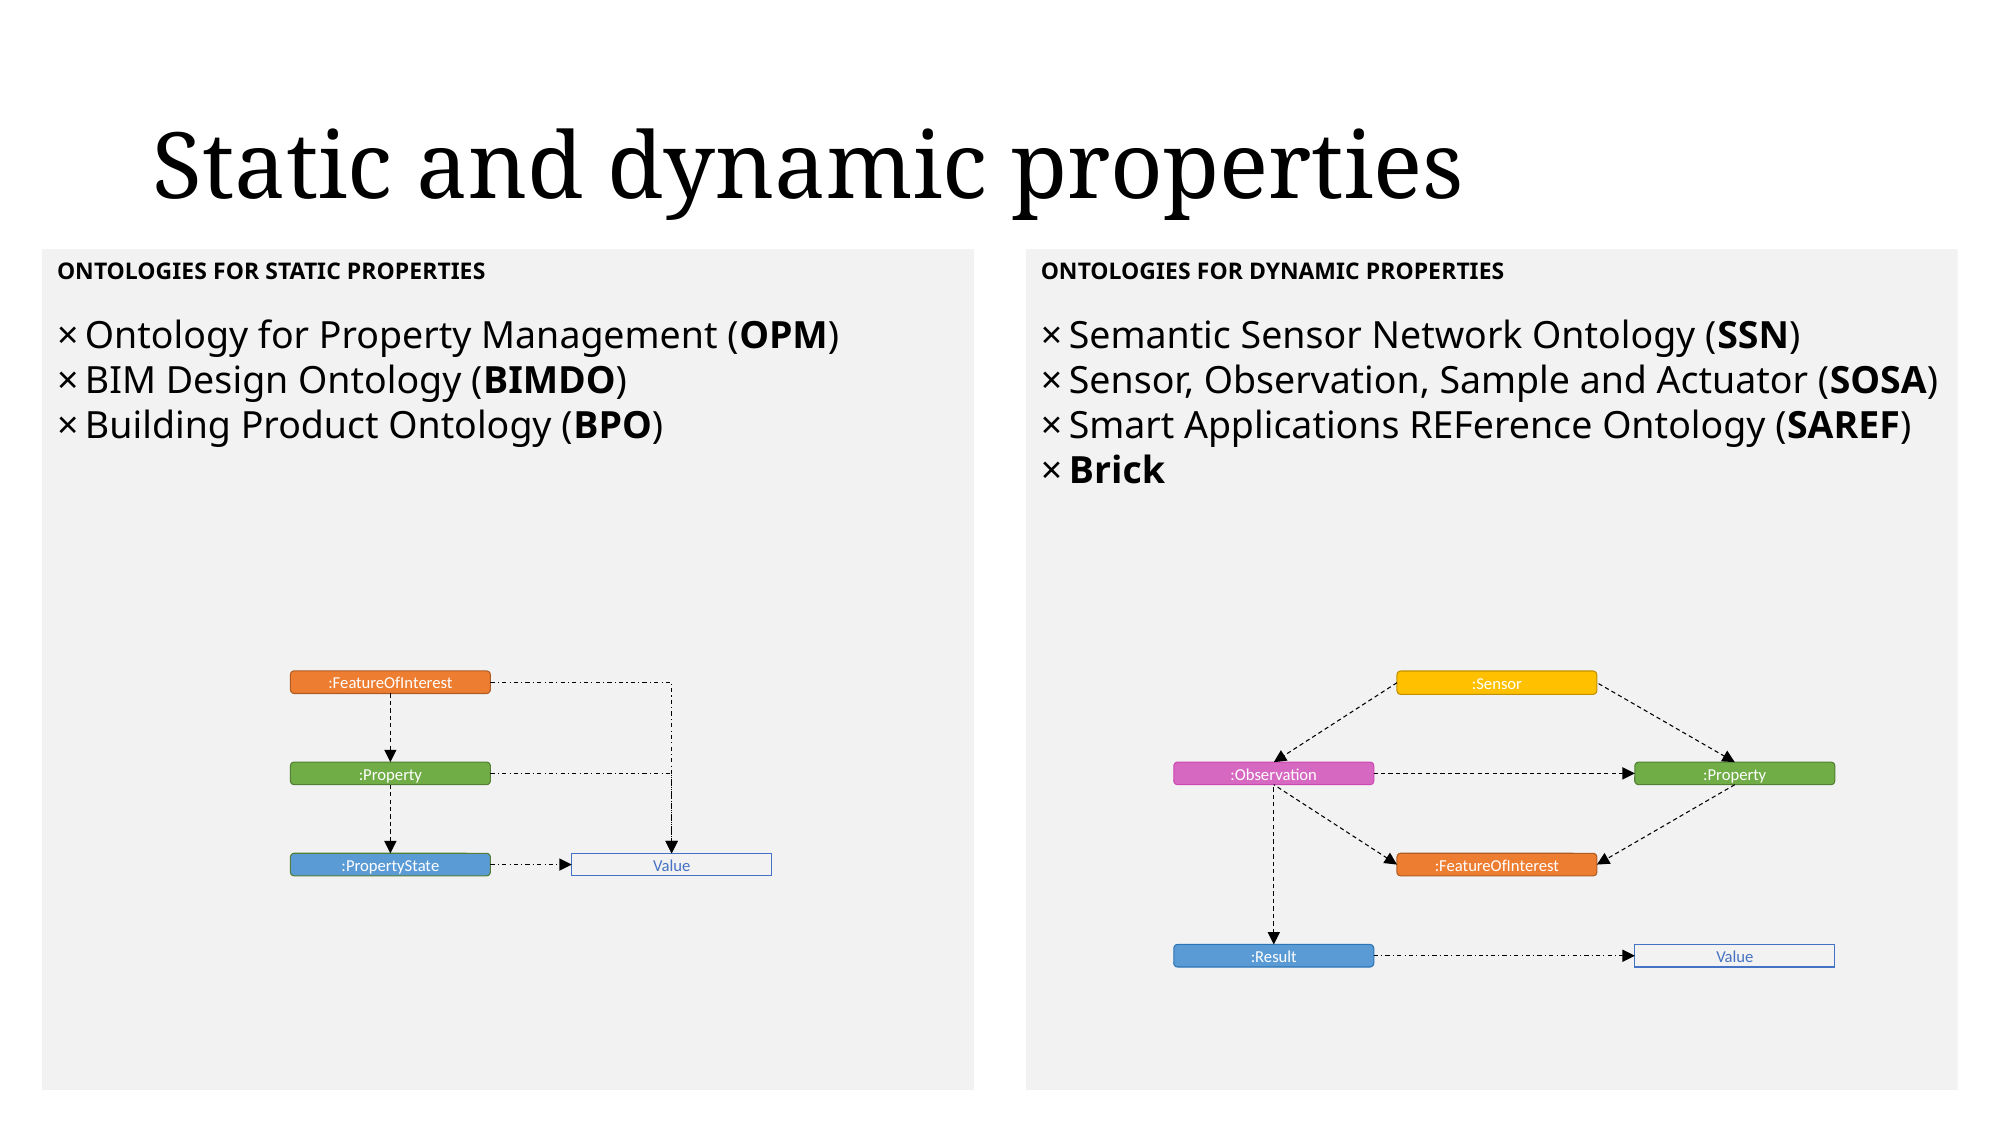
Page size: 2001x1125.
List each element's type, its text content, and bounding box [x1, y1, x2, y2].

text_box ONTOLOGIES FOR DYNAMIC PROPERTIES Semantic Sensor Network Ontology (SSN) Sensor, Observation, Sample and Actuator (SOSA) Smart Applications REFerence Ontology (SAREF) Brick [1025, 248, 1959, 1091]
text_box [290, 670, 772, 876]
title Static and dynamic properties [137, 59, 1863, 278]
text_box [1173, 670, 1835, 968]
text_box ONTOLOGIES FOR STATIC PROPERTIES Ontology for Property Management (OPM) BIM Design Ontology (BIMDO) Building Product Ontology (BPO) [41, 248, 975, 1091]
